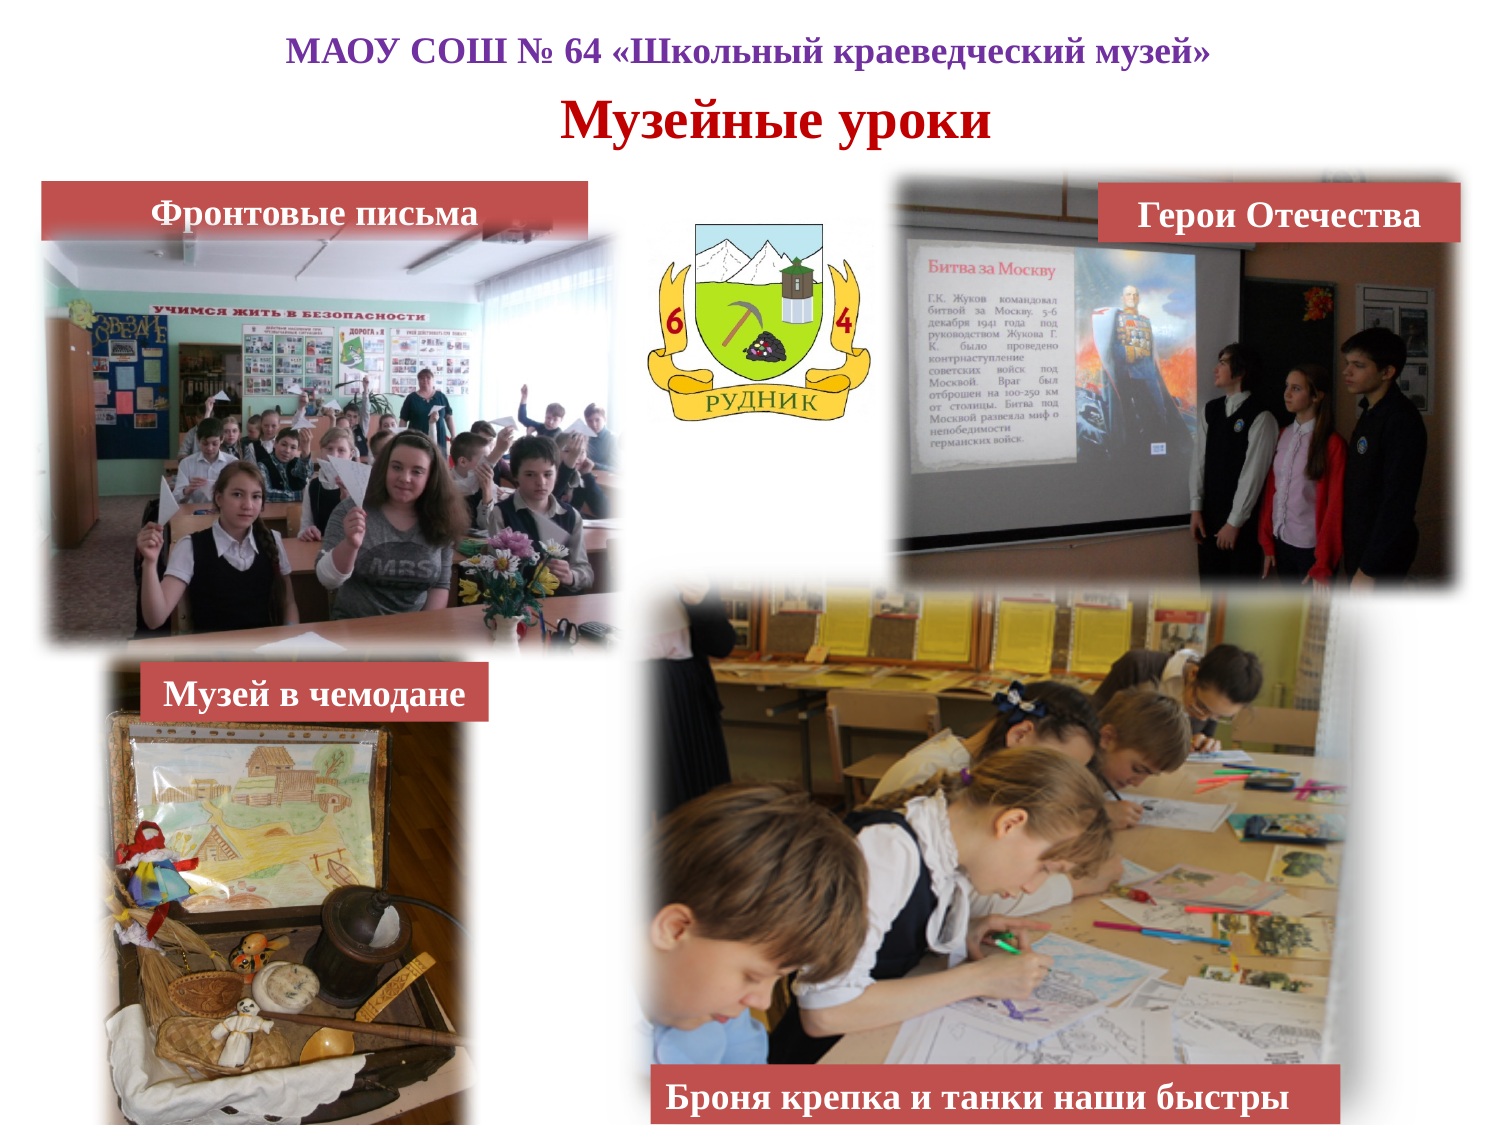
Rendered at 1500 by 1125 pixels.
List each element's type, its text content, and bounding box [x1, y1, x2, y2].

picture [91, 639, 482, 1125]
text_box МАОУ СОШ № 64 «Школьный краеведческий музей» [270, 19, 1227, 79]
picture [619, 160, 1473, 1125]
title Музейные уроки [392, 79, 1161, 158]
picture [643, 214, 877, 423]
text_box Фронтовые письма [41, 181, 589, 213]
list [30, 214, 628, 663]
